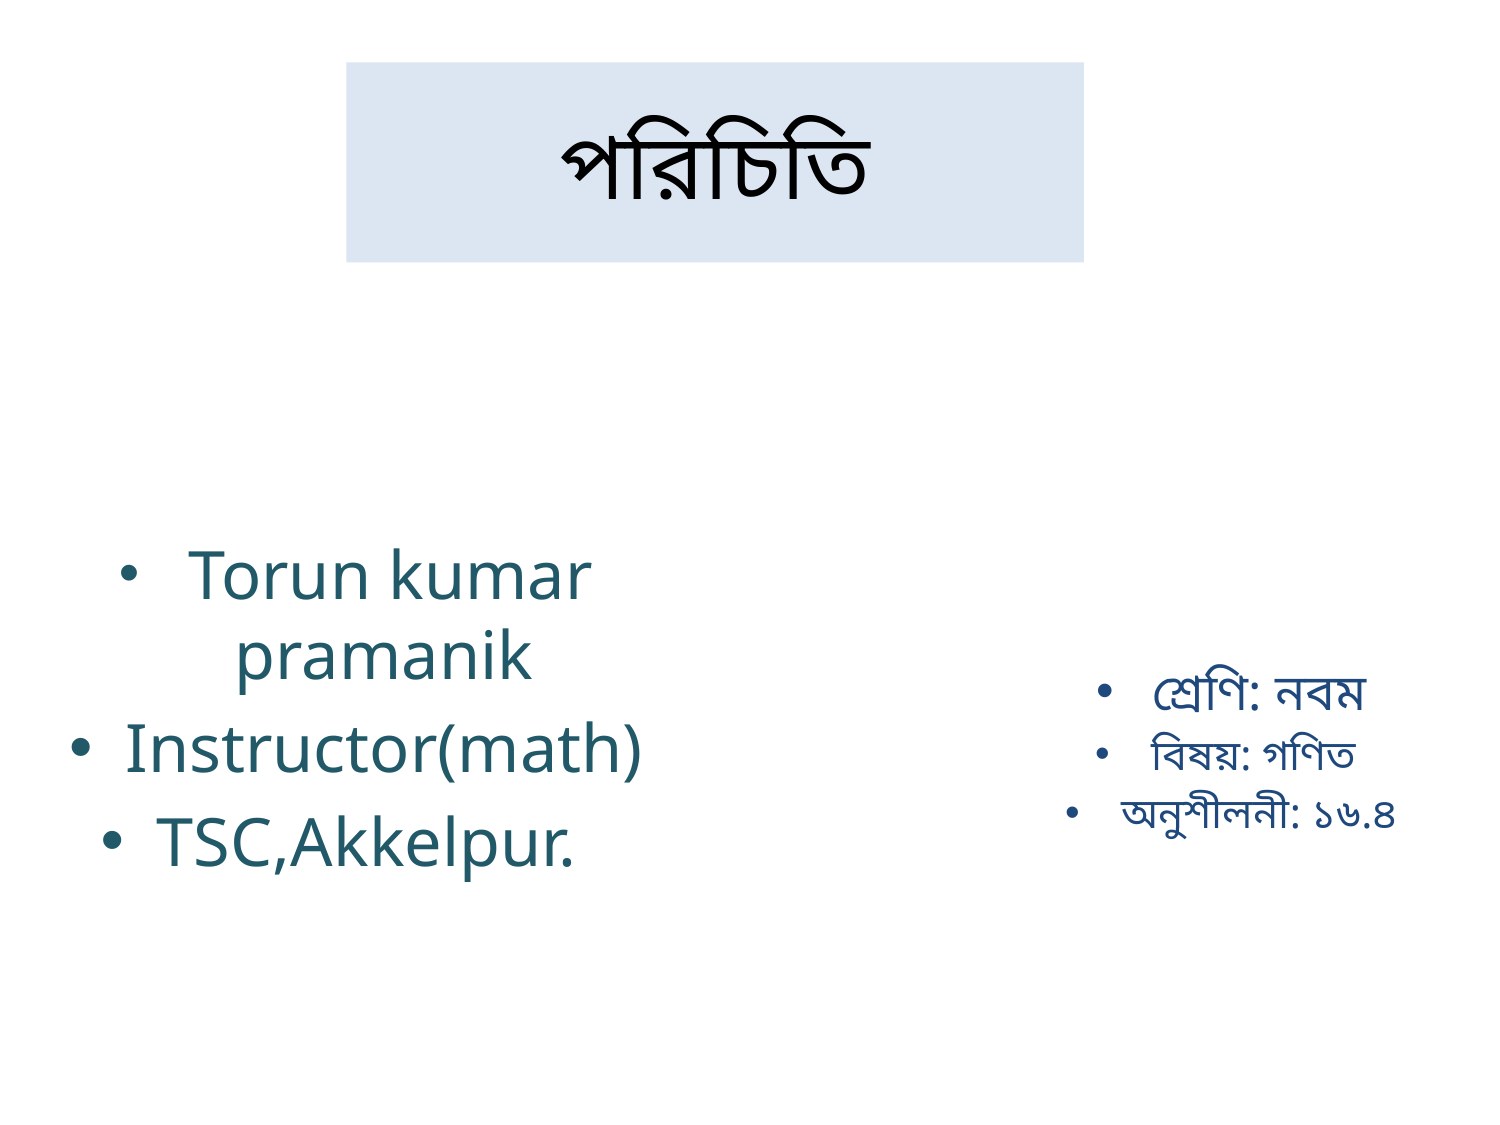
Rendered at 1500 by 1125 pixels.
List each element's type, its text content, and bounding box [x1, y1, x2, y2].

list শ্রেণি: নবম বিষয়: গণিত অনুশীলনী: ১৬.৪ [999, 533, 1463, 984]
title পরিচিতি [346, 62, 1084, 263]
list Torun kumar pramanik Instructor(math) TSC,Akkelpur. [24, 525, 688, 950]
